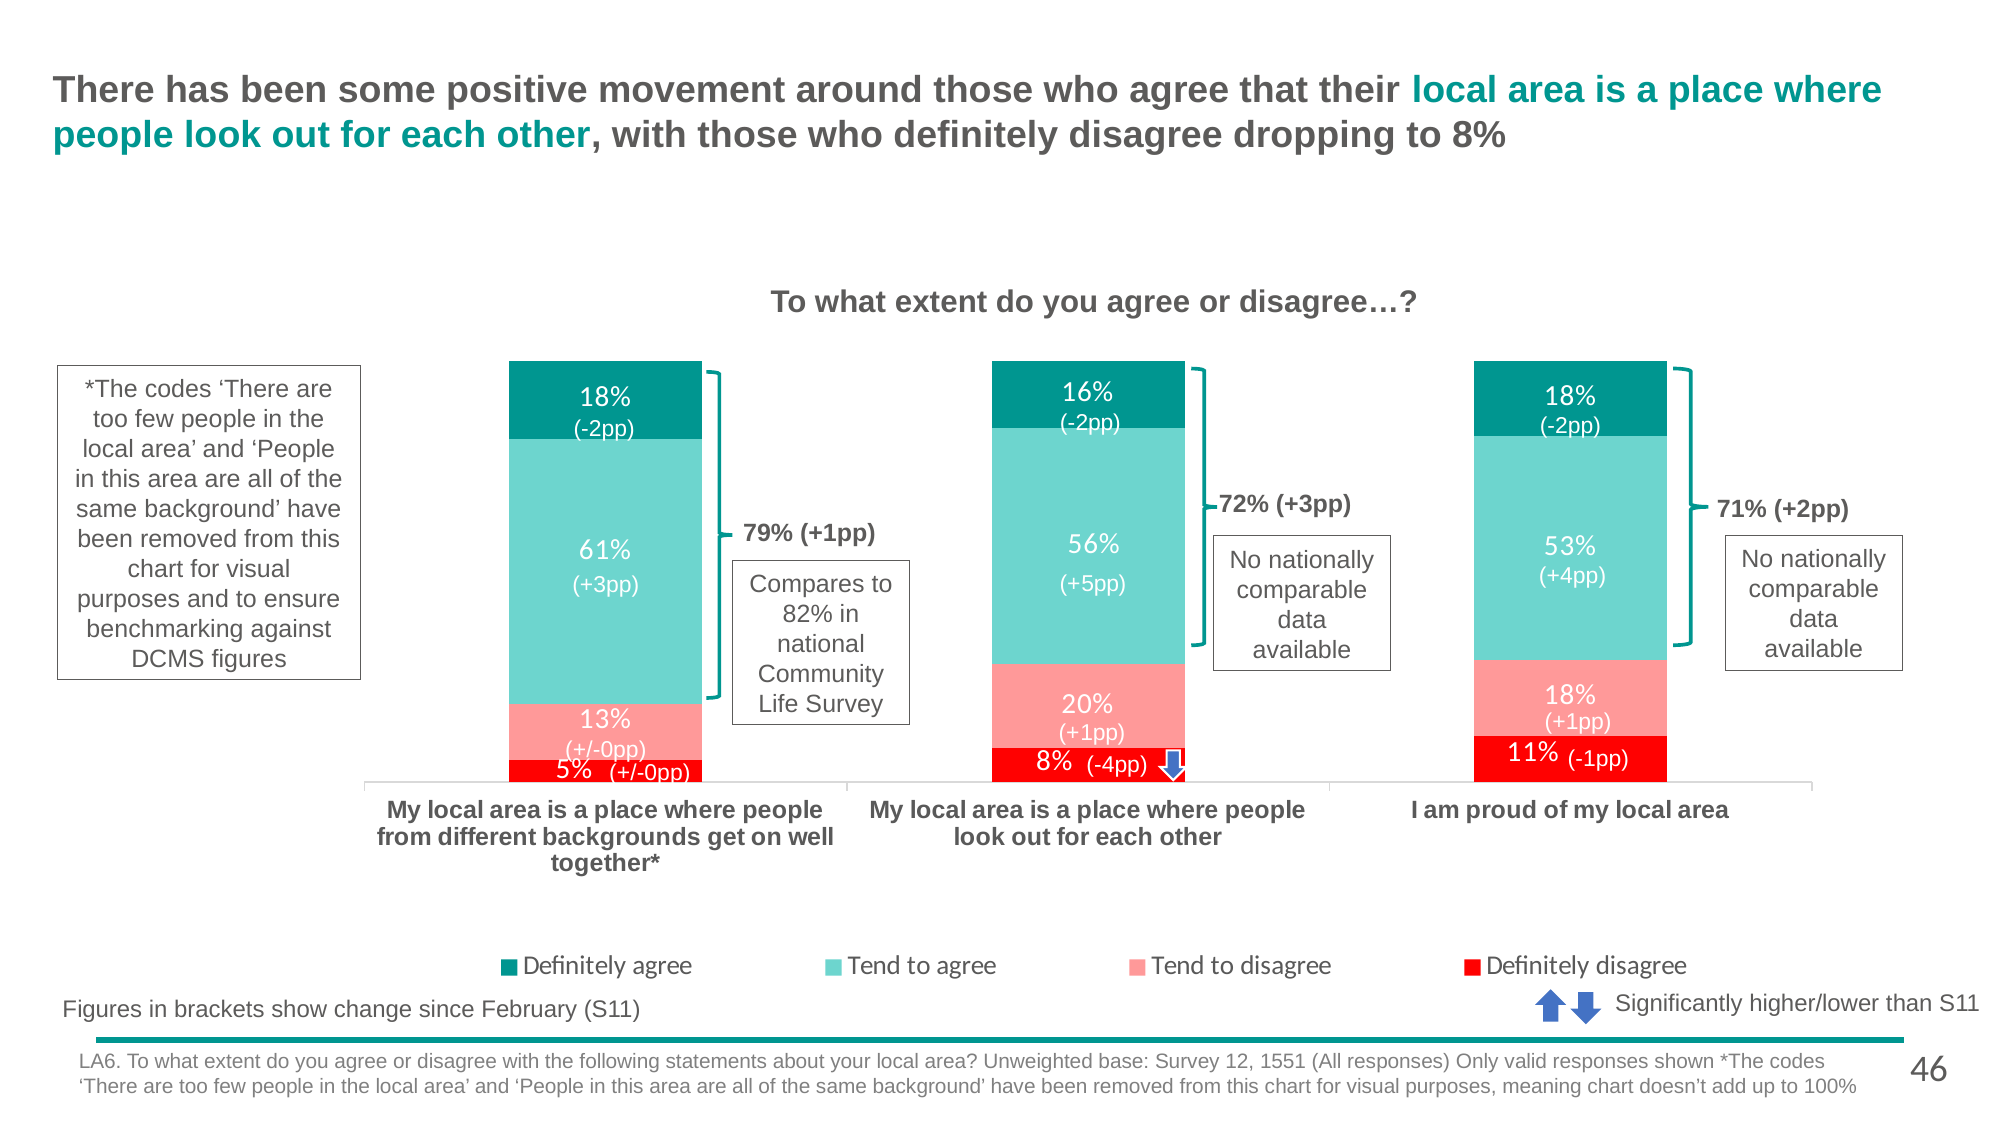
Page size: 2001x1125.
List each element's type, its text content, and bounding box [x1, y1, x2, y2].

chart [363, 352, 1821, 1037]
title There has been some positive movement around those who agree that their local area is a place where people look out for each other, with those who definitely disagree dropping to 8% [37, 57, 1922, 261]
text_box To what extent do you agree or disagree…? [742, 274, 1448, 327]
text_box Figures in brackets show change since February (S11) [49, 993, 363, 1022]
text_box No nationally comparable data available [1821, 535, 1903, 671]
text_box LA6. To what extent do you agree or disagree with the following statements about your local area? Unweighted base: Survey 12, 1551 (All responses) Only valid responses shown *The codes ‘There are too few people in the local area’ and ‘People in this area are all of the same background’ have been removed from this chart for visual purposes, meaning chart doesn’t add up to 100% [64, 1040, 1896, 1124]
text_box 71% (+2pp) [1821, 484, 1874, 530]
text_box *The codes ‘There are too few people in the local area’ and ‘People in this area are all of the same background’ have been removed from this chart for visual purposes and to ensure benchmarking against DCMS figures [57, 365, 361, 680]
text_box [1537, 979, 1999, 1025]
text_box 46 [1895, 1036, 1975, 1098]
